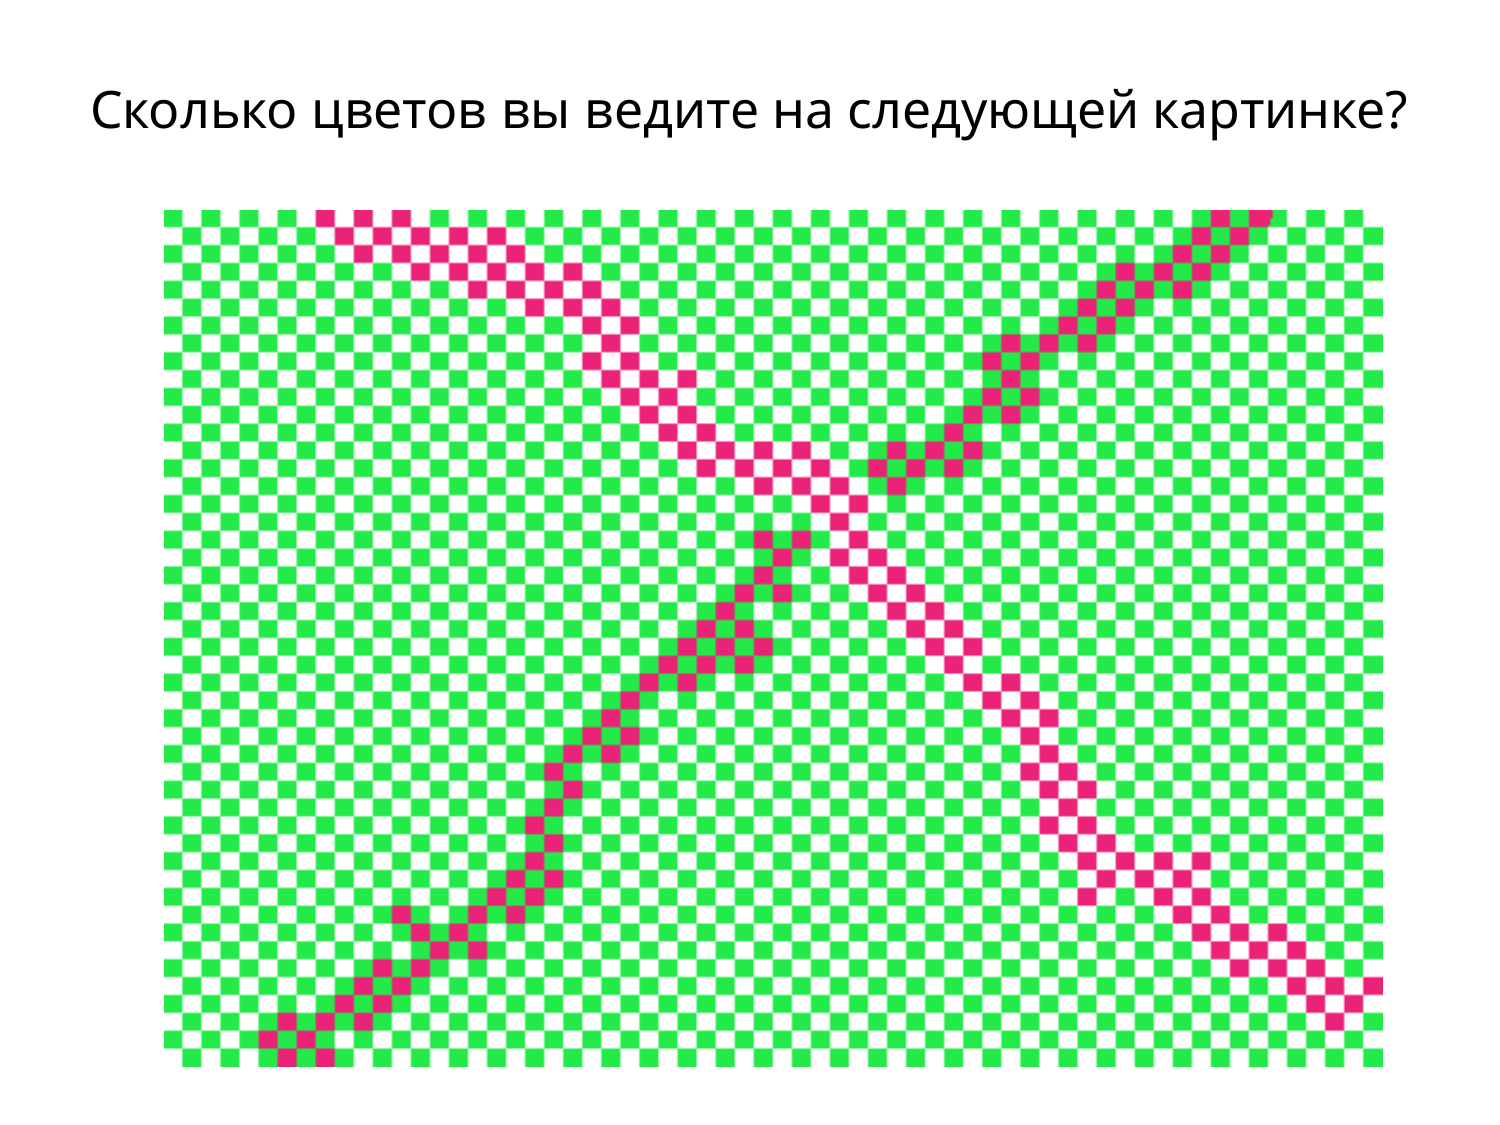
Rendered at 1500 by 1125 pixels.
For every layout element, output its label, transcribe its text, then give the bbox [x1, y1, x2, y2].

title Сколько цветов вы ведите на следующей картинке? [70, 58, 1442, 247]
picture [163, 210, 1383, 1067]
